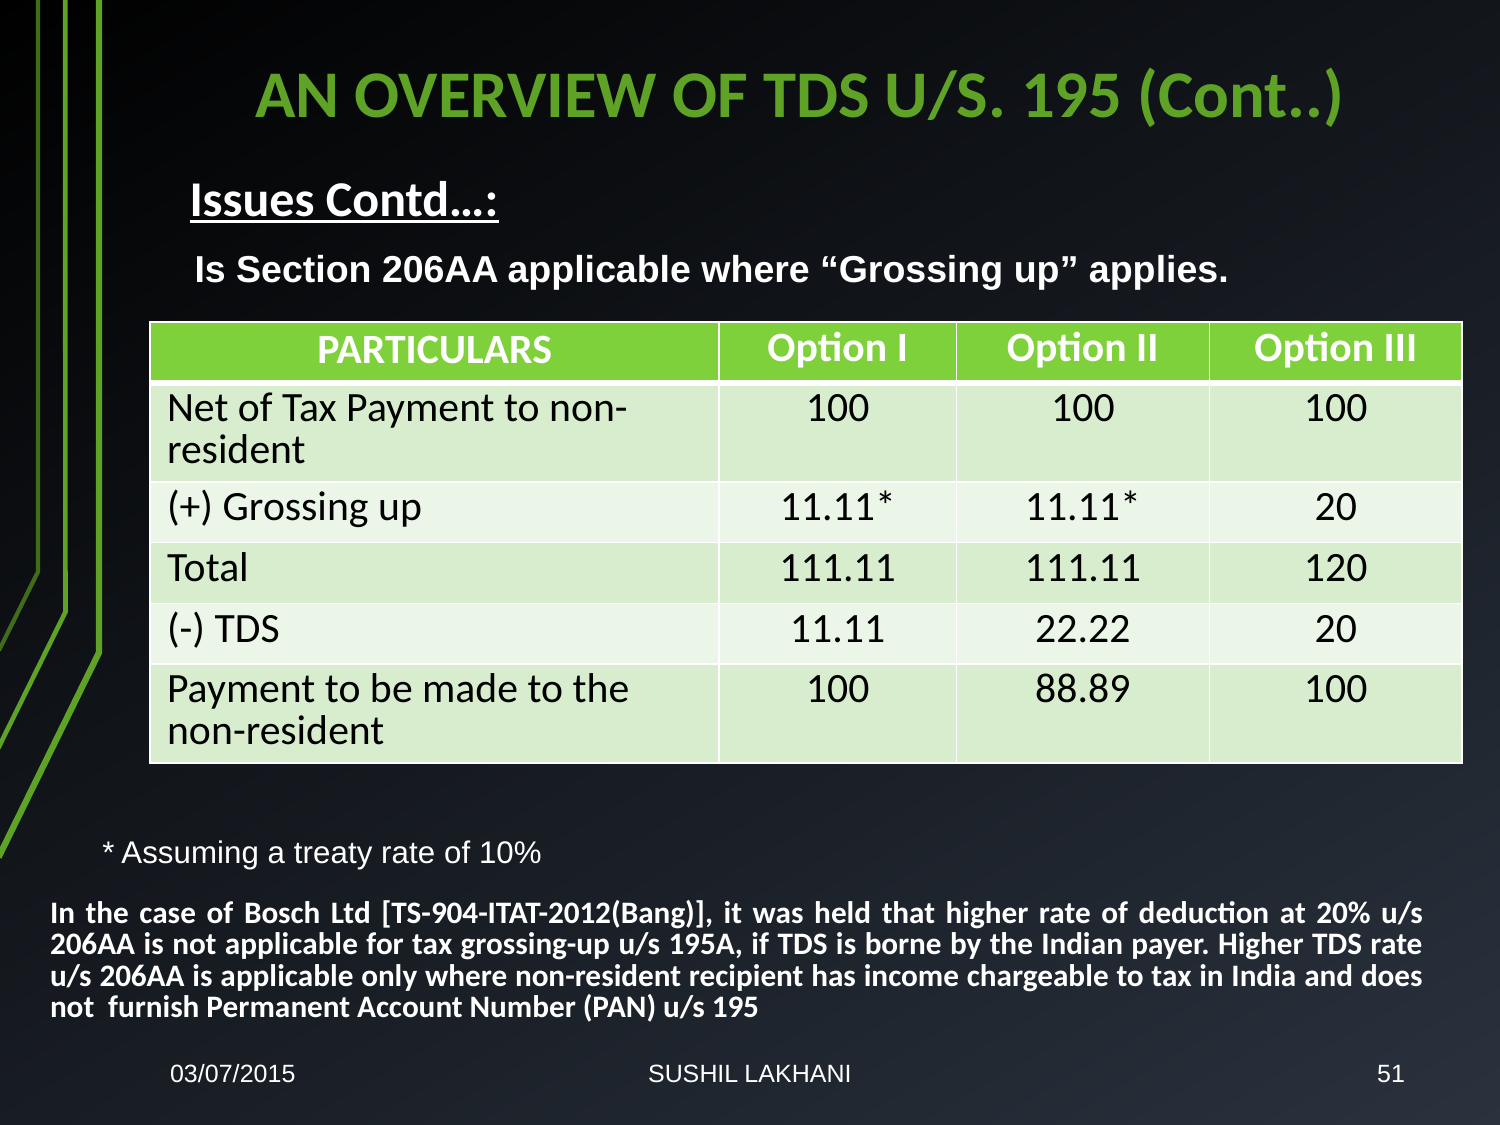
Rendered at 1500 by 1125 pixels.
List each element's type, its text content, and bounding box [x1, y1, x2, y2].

table_cell 11.11* [720, 483, 956, 542]
table_header Option II [957, 323, 1209, 380]
table_header Option III [1210, 323, 1461, 380]
table_cell 88.89 [957, 665, 1209, 762]
footer SUSHIL LAKHANI [425, 1042, 1075, 1103]
slide_number 51 [1299, 1050, 1425, 1103]
table_cell 100 [957, 386, 1209, 481]
table_cell 100 [720, 665, 956, 762]
table_cell 22.22 [957, 604, 1209, 663]
text_box Is Section 206AA applicable where “Grossing up” applies. [179, 237, 1245, 298]
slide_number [150, 1042, 425, 1103]
title AN OVERVIEW OF TDS U/S. 195 (Cont..) [162, 24, 1438, 143]
table_header Option I [720, 323, 956, 380]
table_cell 100 [720, 386, 956, 481]
table_cell 120 [1210, 543, 1461, 603]
table_cell (-) TDS [151, 604, 718, 663]
table_cell 111.11 [720, 543, 956, 603]
table_cell (+) Grossing up [151, 483, 718, 542]
table_cell 100 [1210, 386, 1461, 481]
table_header PARTICULARS [151, 323, 718, 380]
table_cell Net of Tax Payment to non-resident [151, 386, 718, 481]
table_cell 20 [1210, 483, 1461, 542]
table_header In the case of Bosch Ltd [TS-904-ITAT-2012(Bang)], it was held that higher rate of deduction at 20% u/s 206AA is not applicable for tax grossing-up u/s 195A, if TDS is borne by the Indian payer. Higher TDS rate u/s 206AA is applicable only where non-resident recipient has income chargeable to tax in India and does not furnish Permanent Account Number (PAN) u/s 195 [50, 861, 1425, 1050]
table_cell Total [151, 543, 718, 603]
text_box Issues Contd…: [174, 159, 688, 235]
table_cell 111.11 [957, 543, 1209, 603]
table_cell 11.11 [720, 604, 956, 663]
table_cell 11.11* [957, 483, 1209, 542]
text_box * Assuming a treaty rate of 10% [87, 824, 663, 861]
table_cell Payment to be made to the non-resident [151, 665, 718, 762]
table_cell 20 [1210, 604, 1461, 663]
table_cell 100 [1210, 665, 1461, 762]
